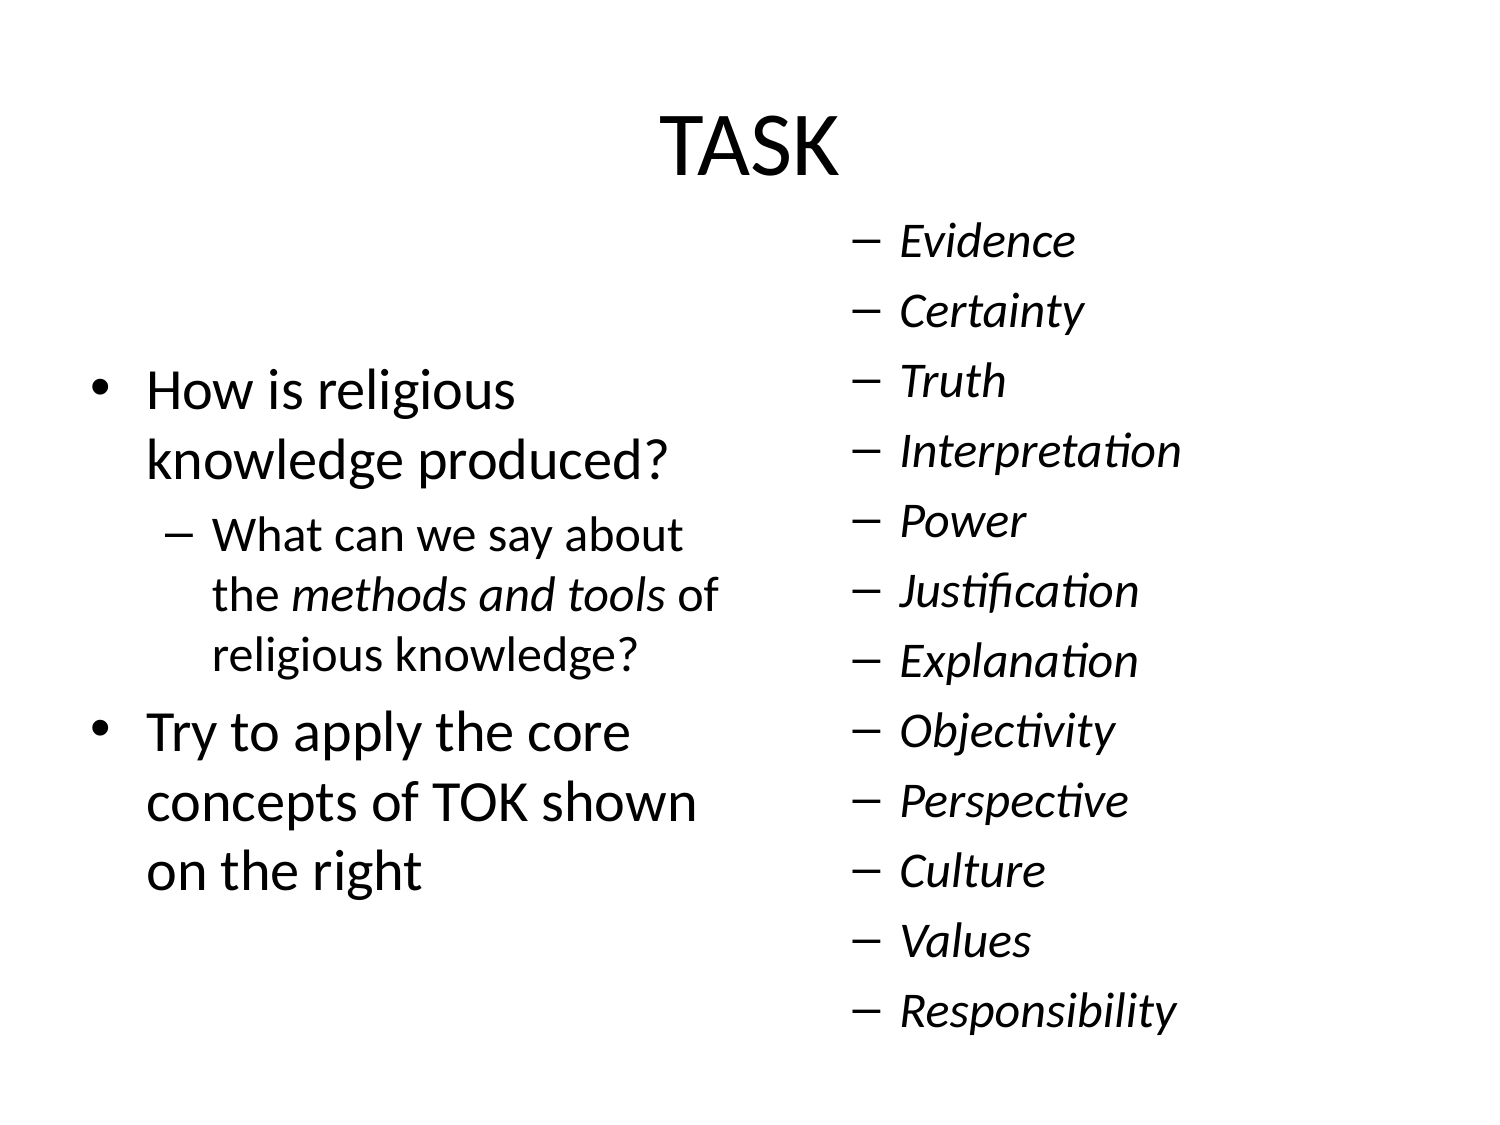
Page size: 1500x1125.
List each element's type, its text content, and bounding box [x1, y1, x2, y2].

title TASK [75, 45, 1425, 233]
list How is religious knowledge produced? What can we say about the methods and tools of religious knowledge? Try to apply the core concepts of TOK shown on the right [75, 262, 738, 1005]
list Evidence Certainty Truth Interpretation Power Justification Explanation Objectivity Perspective Culture Values Responsibility [762, 200, 1425, 1080]
